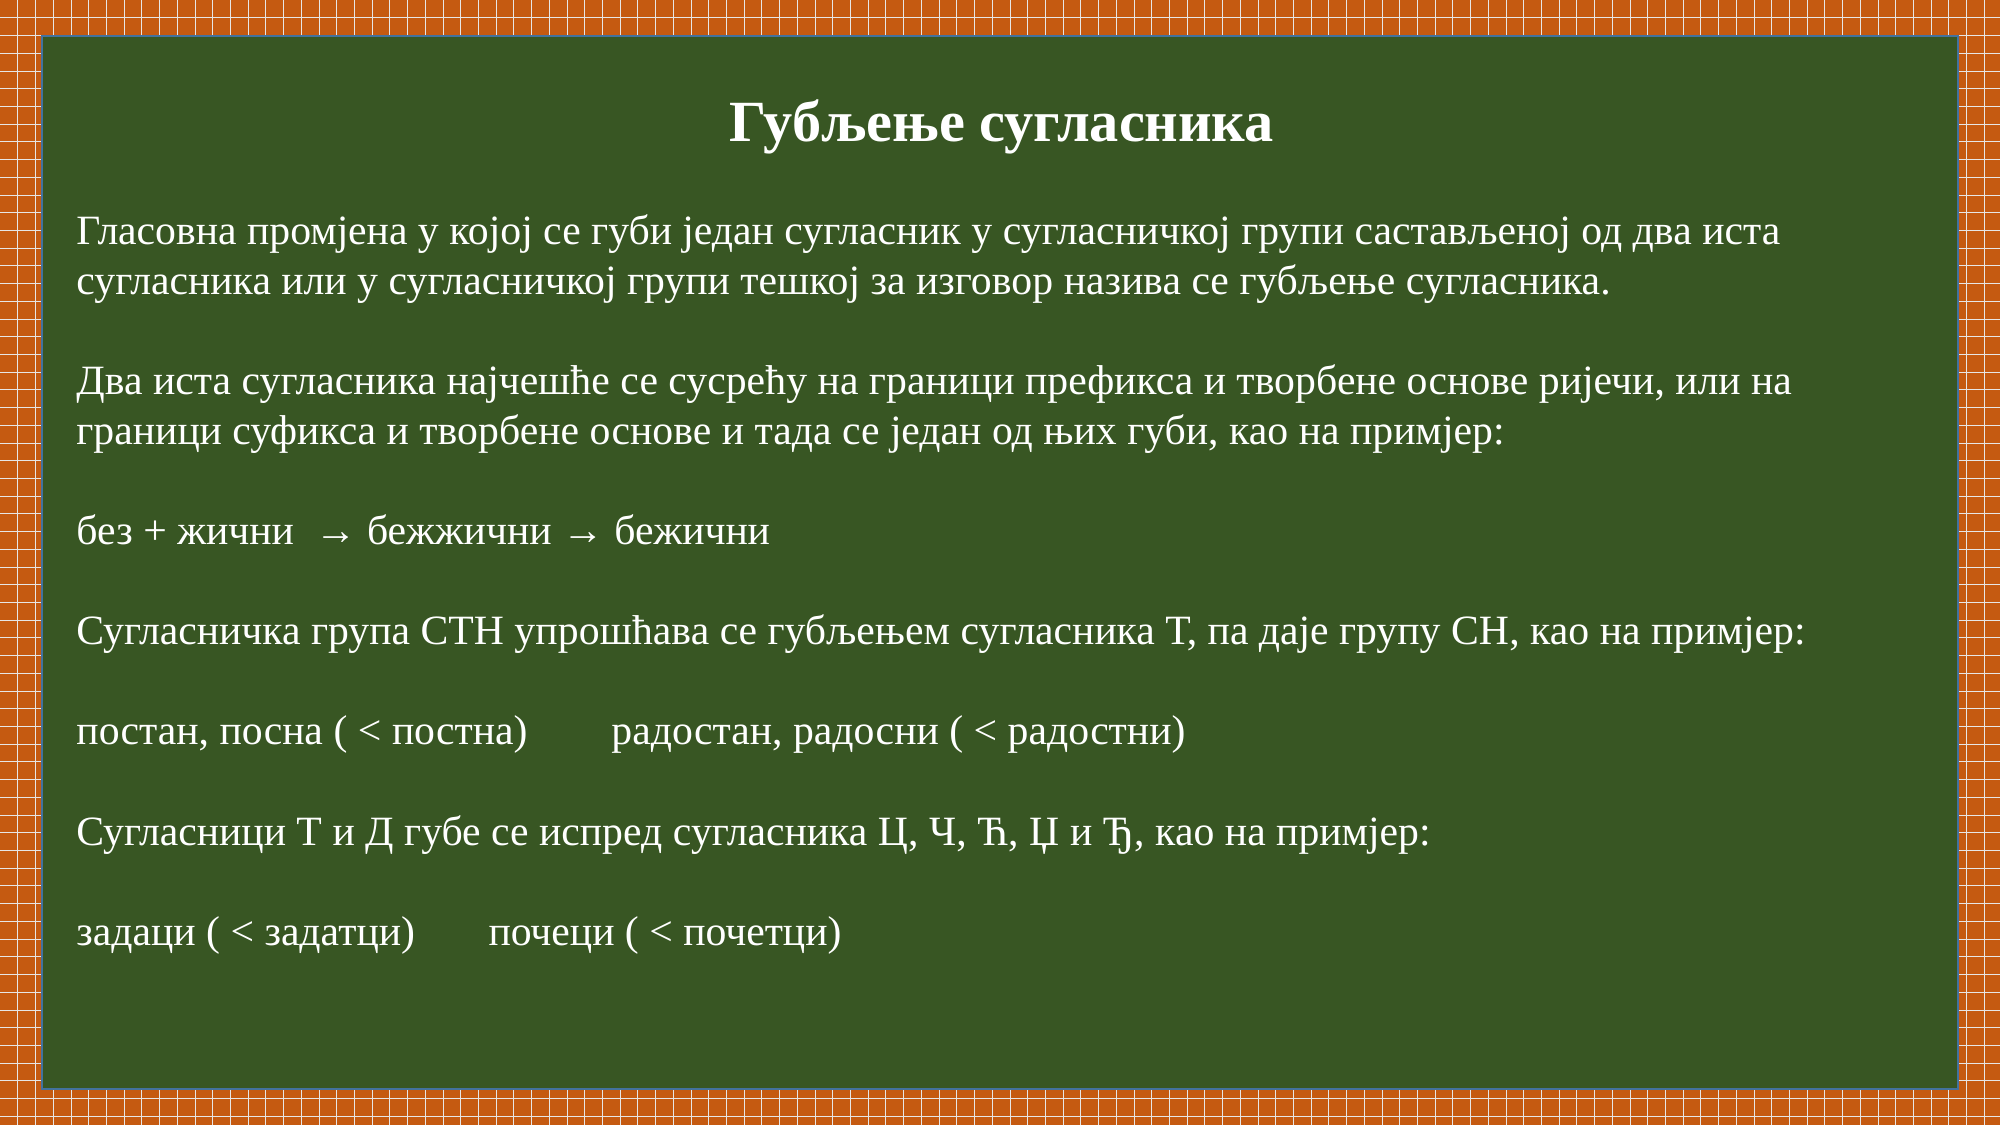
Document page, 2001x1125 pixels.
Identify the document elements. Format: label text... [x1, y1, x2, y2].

text_box Губљење сугласника Гласовна промјена у којој се губи један сугласник у сугласничкој групи састављеној од два иста сугласника или у сугласничкој групи тешкој за изговор назива се губљење сугласника. Два иста сугласника најчешће се сусрећу на граници префикса и творбене основе ријечи, или на граници суфикса и творбене основе и тада се један од њих губи, као на примјер: без + жични → бежжични → бежични Сугласничка група СТН упрошћава се губљењем сугласника Т, па даје групу СН, као на примјер: постан, посна ( < постна) радостан, радосни ( < радостни) Сугласници Т и Д губе се испред сугласника Ц, Ч, Ћ, Џ и Ђ, као на примјер: задаци ( < задатци) почеци ( < почетци) [61, 75, 1942, 961]
text_box [41, 35, 1959, 1090]
